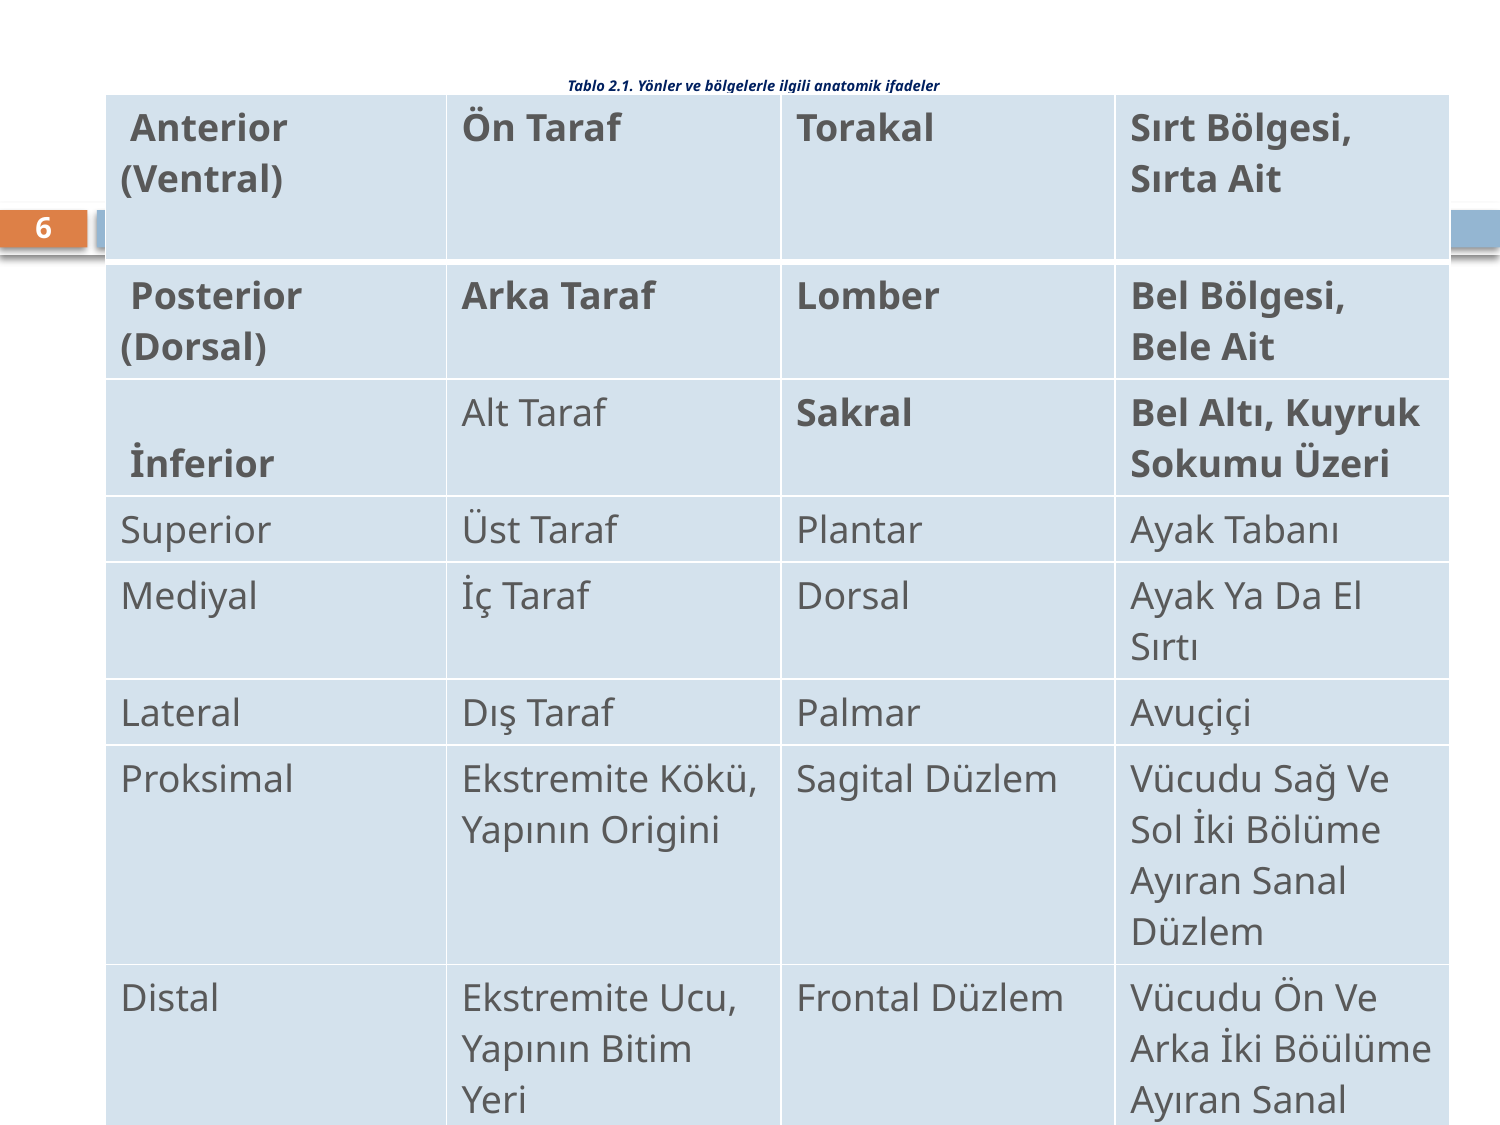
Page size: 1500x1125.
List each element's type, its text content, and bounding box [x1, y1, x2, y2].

table_cell Ayak Ya Da El Sırtı [1116, 563, 1449, 678]
table_cell Avuçiçi [1116, 680, 1449, 744]
table_cell İnferior [106, 380, 446, 495]
table_cell Palmar [782, 680, 1114, 744]
table_cell Ekstremite Kökü, Yapının Origini [447, 746, 780, 964]
slide_number 6 [0, 208, 88, 249]
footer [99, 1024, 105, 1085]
table_cell Dış Taraf [447, 680, 780, 744]
table_header Sırt Bölgesi, Sırta Ait [1116, 95, 1449, 259]
table_cell Arka Taraf [447, 265, 780, 378]
table_cell Vücudu Sağ Ve Sol İki Bölüme Ayıran Sanal Düzlem [1116, 746, 1449, 964]
table_cell Bel Altı, Kuyruk Sokumu Üzeri [1116, 380, 1449, 495]
table_cell Lomber [782, 265, 1114, 378]
table_cell Vücudu Ön Ve Arka İki Böülüme Ayıran Sanal Düzlem [1116, 965, 1449, 1125]
table_cell Üst Taraf [447, 497, 780, 561]
table_cell Ekstremite Ucu, Yapının Bitim Yeri [447, 965, 780, 1125]
table_cell Proksimal [106, 746, 446, 964]
table_cell Bel Bölgesi, Bele Ait [1116, 265, 1449, 378]
table_cell Sakral [782, 380, 1114, 495]
table_cell Sagital Düzlem [782, 746, 1114, 964]
title Tablo 2.1. Yönler ve bölgelerle ilgili anatomik ifadeler [100, 37, 1438, 129]
table_header Anterior (Ventral) [106, 95, 446, 259]
table_cell Alt Taraf [447, 380, 780, 495]
table_cell Lateral [106, 680, 446, 744]
table_cell Distal [106, 965, 446, 1125]
table_cell İç Taraf [447, 563, 780, 678]
table_cell Dorsal [782, 563, 1114, 678]
table_header Ön Taraf [447, 95, 780, 259]
table_cell Mediyal [106, 563, 446, 678]
table_cell Posterior (Dorsal) [106, 265, 446, 378]
table_cell Ayak Tabanı [1116, 497, 1449, 561]
table_cell Frontal Düzlem [782, 965, 1114, 1125]
table_header Torakal [782, 95, 1114, 259]
table_cell Plantar [782, 497, 1114, 561]
table_cell Superior [106, 497, 446, 561]
